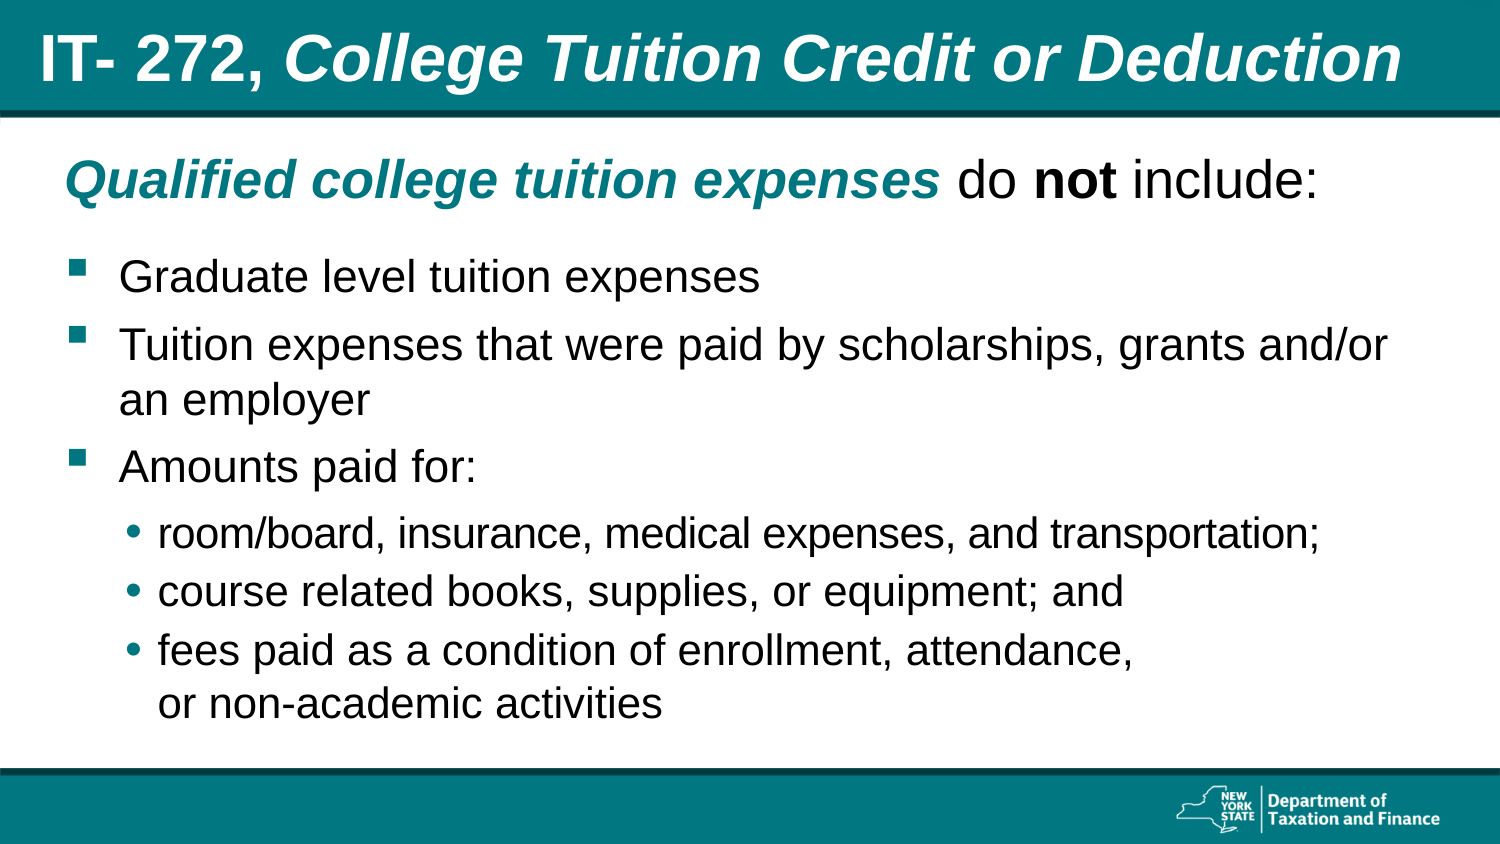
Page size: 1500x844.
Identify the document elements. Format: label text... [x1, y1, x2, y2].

picture [0, 0, 1500, 844]
title IT- 272, College Tuition Credit or Deduction [24, 0, 1488, 114]
list Qualified college tuition expenses do not include: Graduate level tuition expenses Tuition expenses that were paid by scholarships, grants and/or an employer Amounts paid for: room/board, insurance, medical expenses, and transportation; course related books, supplies, or equipment; and fees paid as a condition of enrollment, attendance, or non-academic activities [50, 137, 1450, 763]
